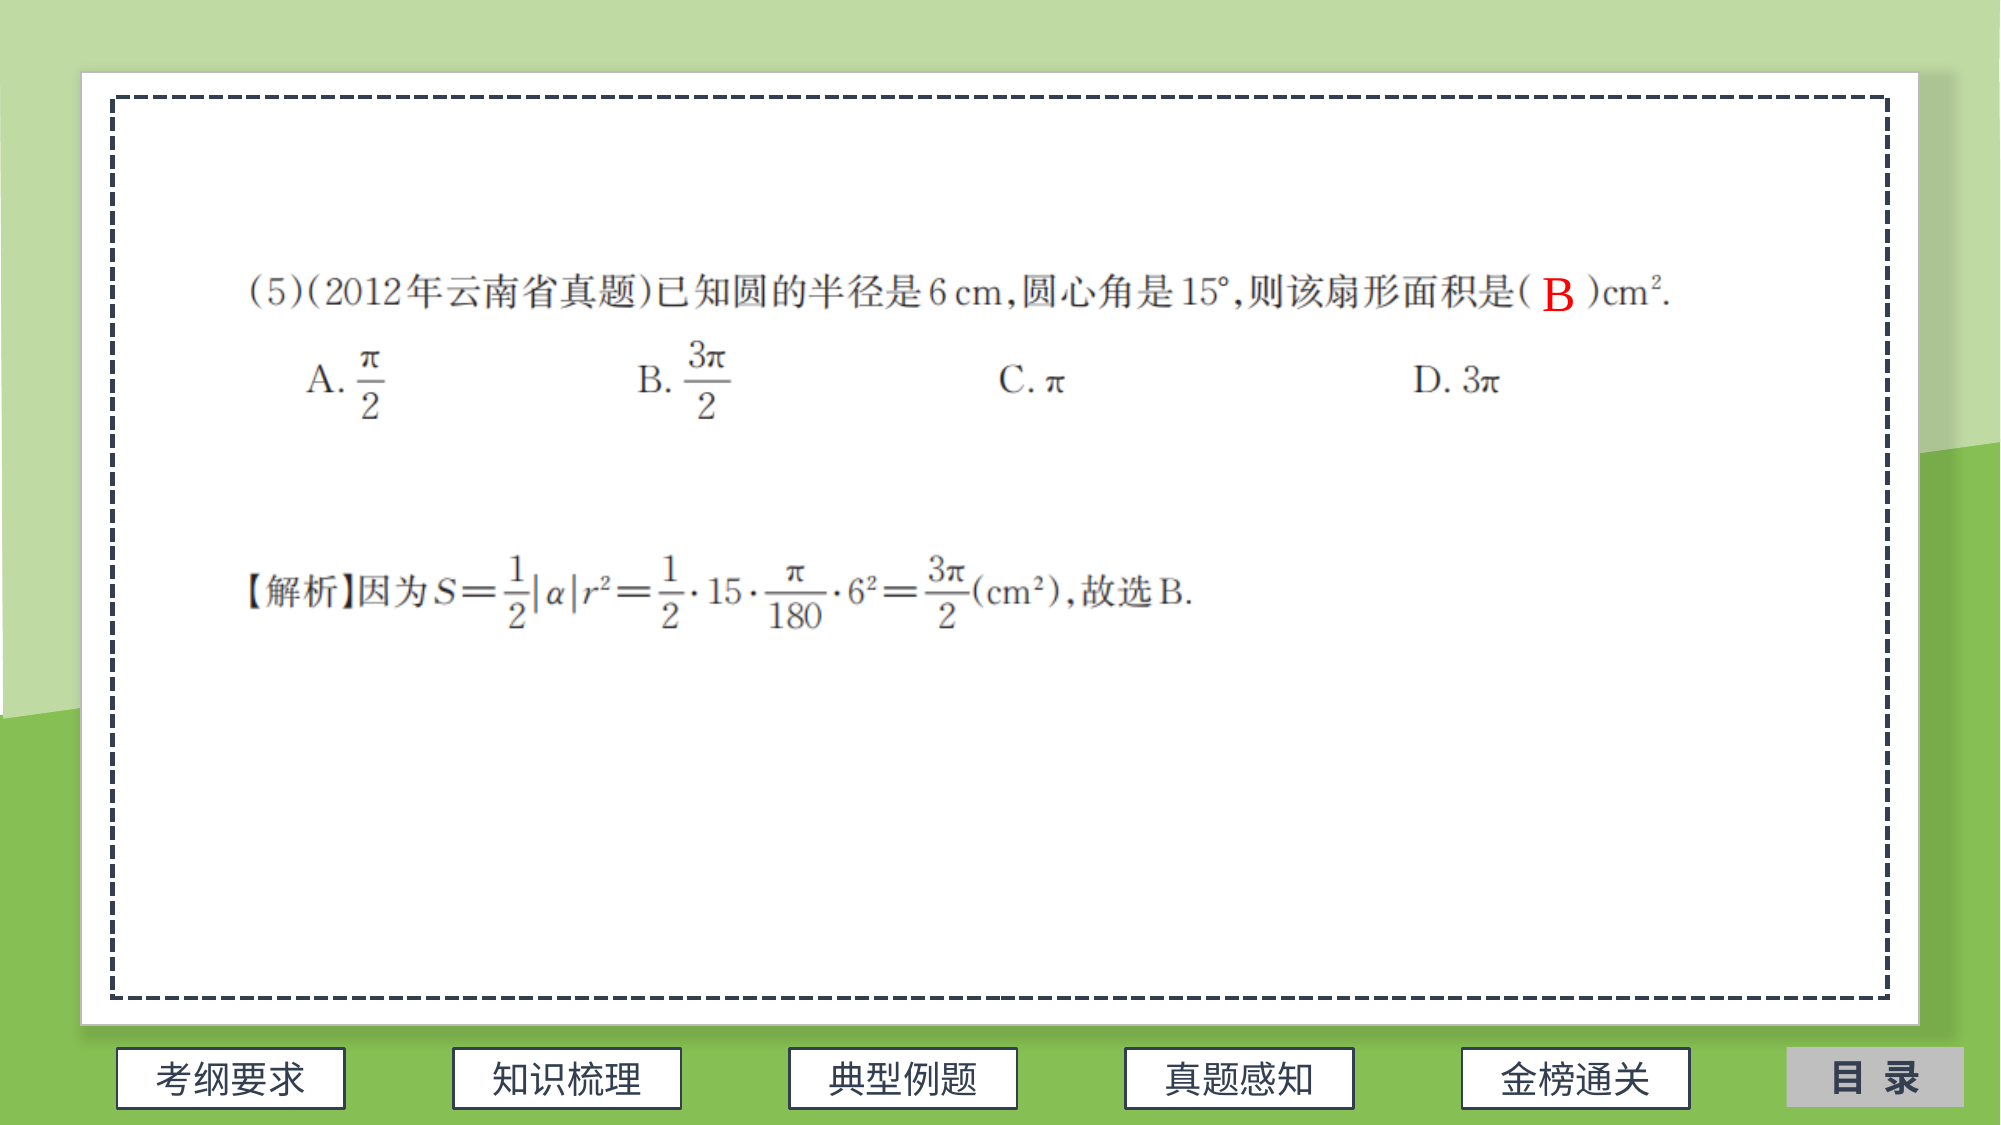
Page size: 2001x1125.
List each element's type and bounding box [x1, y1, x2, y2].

picture [241, 546, 1196, 635]
picture [228, 253, 1736, 434]
